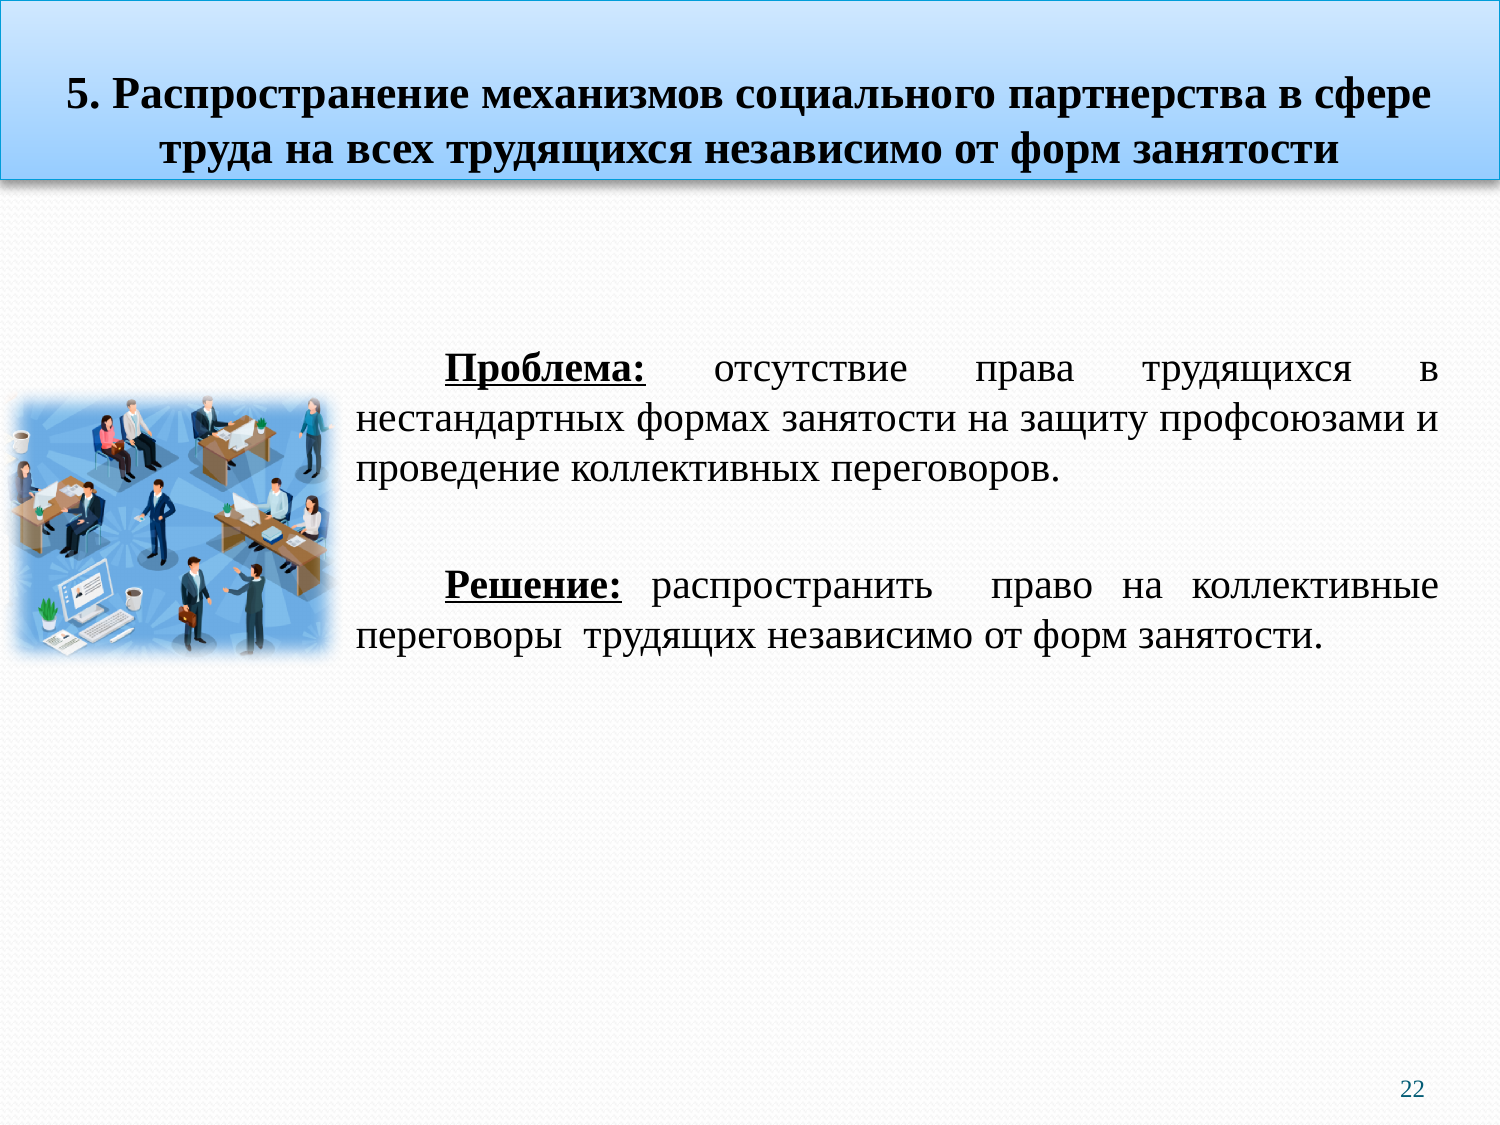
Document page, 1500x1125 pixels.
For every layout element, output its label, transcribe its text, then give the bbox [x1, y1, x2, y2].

text_box 5. Распространение механизмов социального партнерства в сфере труда на всех трудящихся независимо от форм занятости [0, 0, 1500, 180]
picture [0, 385, 345, 670]
list Проблема: отсутствие права трудящихся в нестандартных формах занятости на защиту профсоюзами и проведение коллективных переговоров. Решение: распространить право на коллективные переговоры трудящих независимо от форм занятости. [348, 278, 1447, 787]
slide_number 22 [1299, 1042, 1425, 1103]
